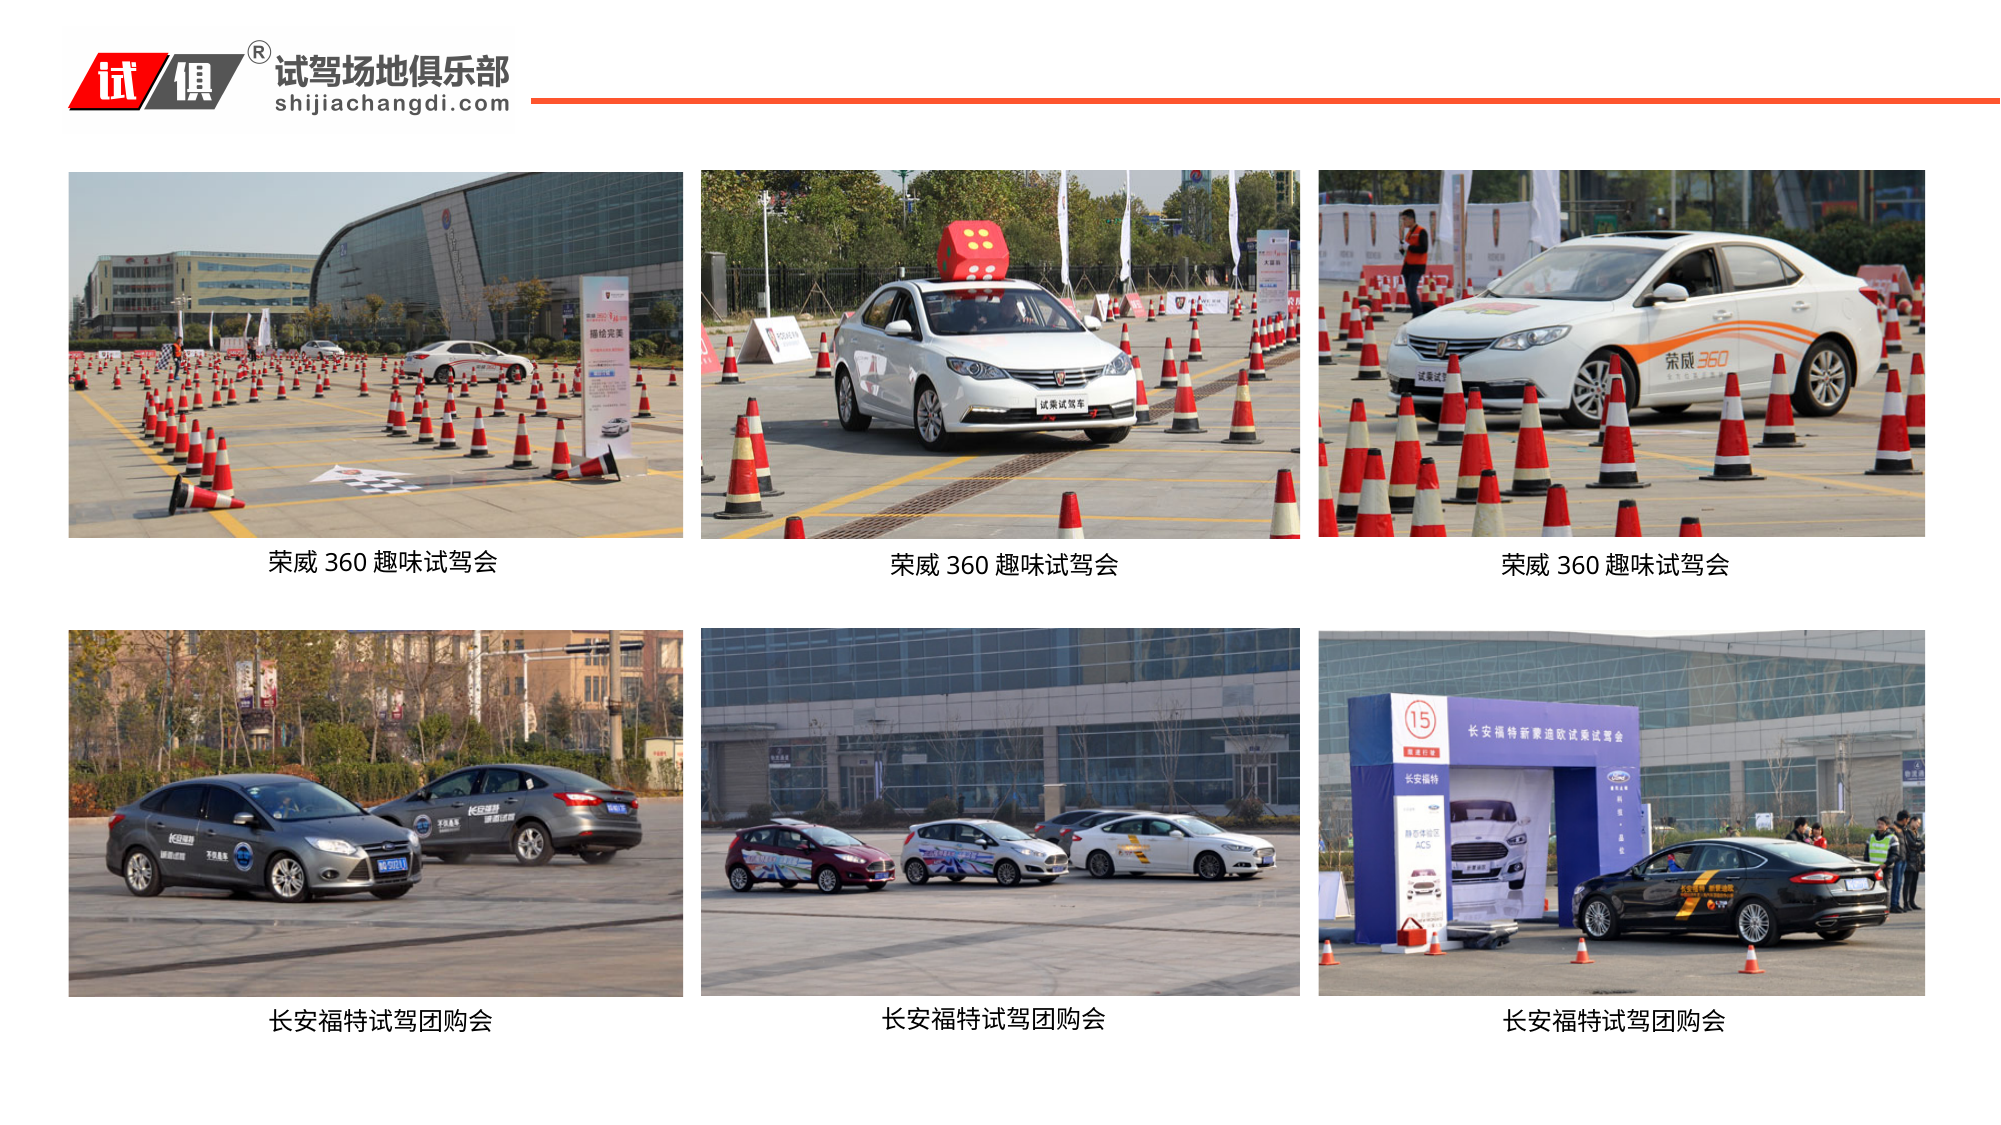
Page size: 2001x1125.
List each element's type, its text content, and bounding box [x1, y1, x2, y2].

text_box 长安福特试驾团购会 [253, 997, 520, 1043]
picture [68, 171, 684, 539]
picture [701, 628, 1301, 996]
text_box 荣威360趣味试驾会 [253, 539, 537, 584]
picture [68, 630, 684, 997]
picture [701, 169, 1301, 539]
picture [1318, 169, 1926, 537]
text_box 荣威360趣味试驾会 [1486, 542, 1758, 587]
text_box 长安福特试驾团购会 [866, 996, 1133, 1041]
text_box 长安福特试驾团购会 [1487, 997, 1758, 1043]
picture [1318, 630, 1926, 996]
text_box 荣威360趣味试驾会 [875, 542, 1147, 587]
picture [62, 26, 515, 134]
